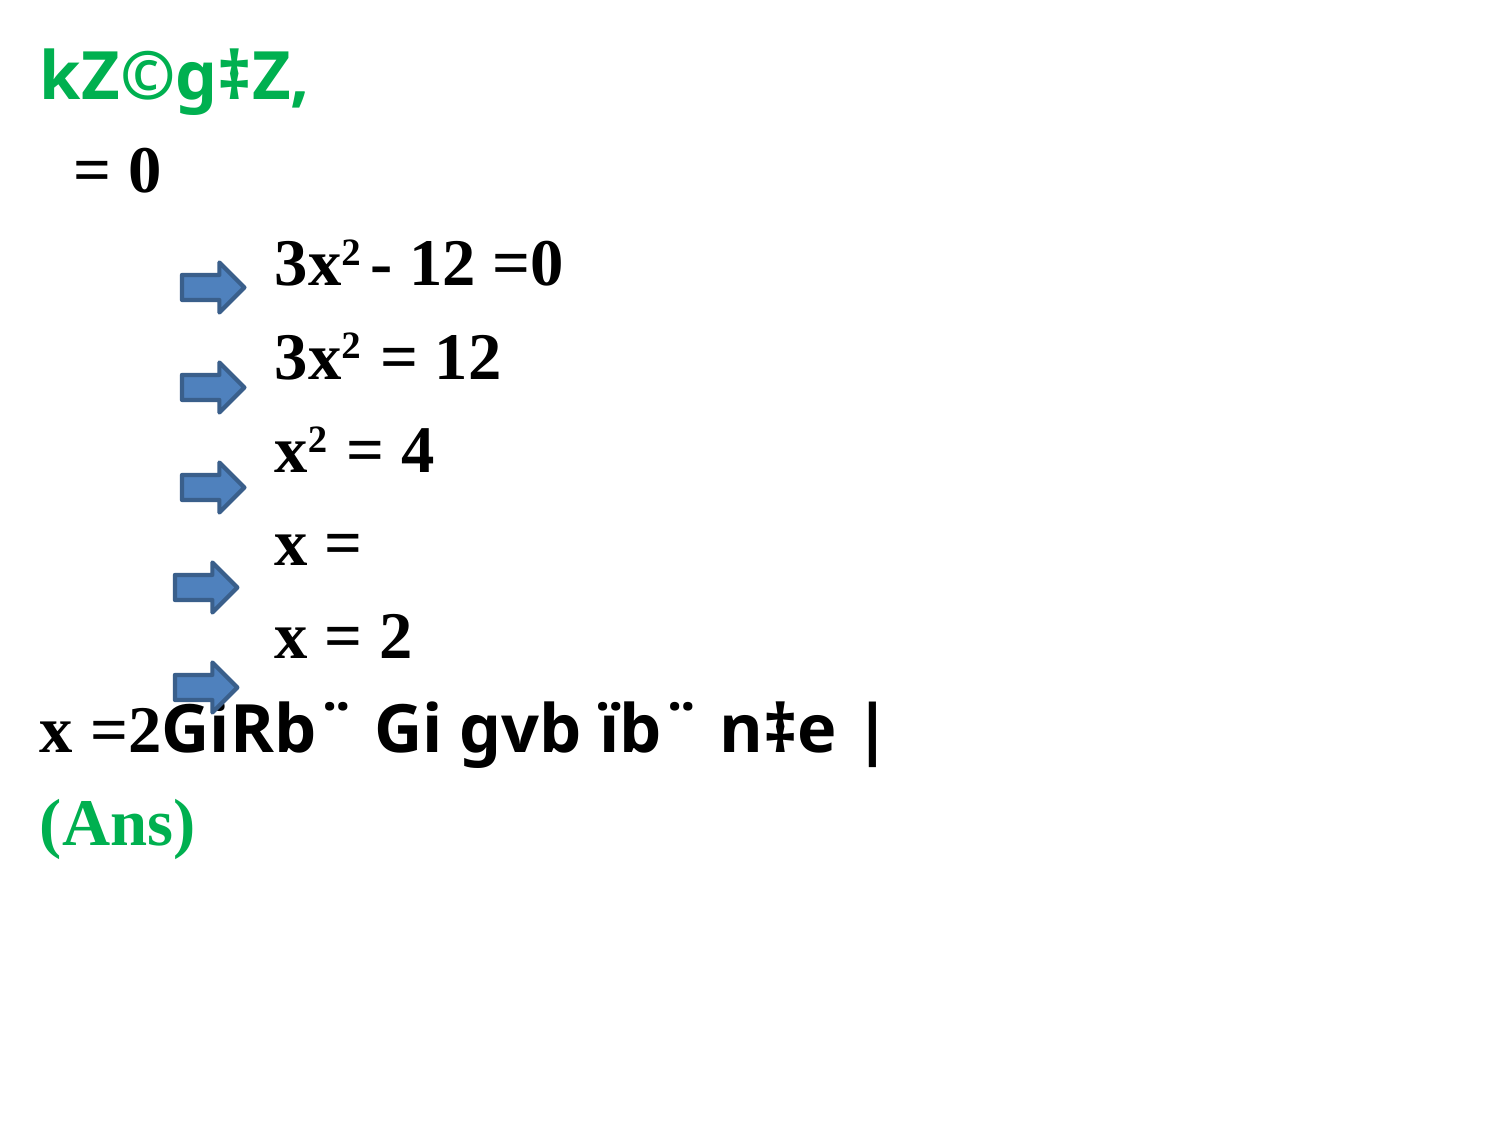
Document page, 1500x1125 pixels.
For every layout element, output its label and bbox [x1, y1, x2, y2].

text_box [172, 660, 240, 715]
text_box [172, 560, 240, 615]
text_box [179, 260, 247, 315]
text_box [179, 360, 247, 415]
text_box [179, 460, 247, 515]
